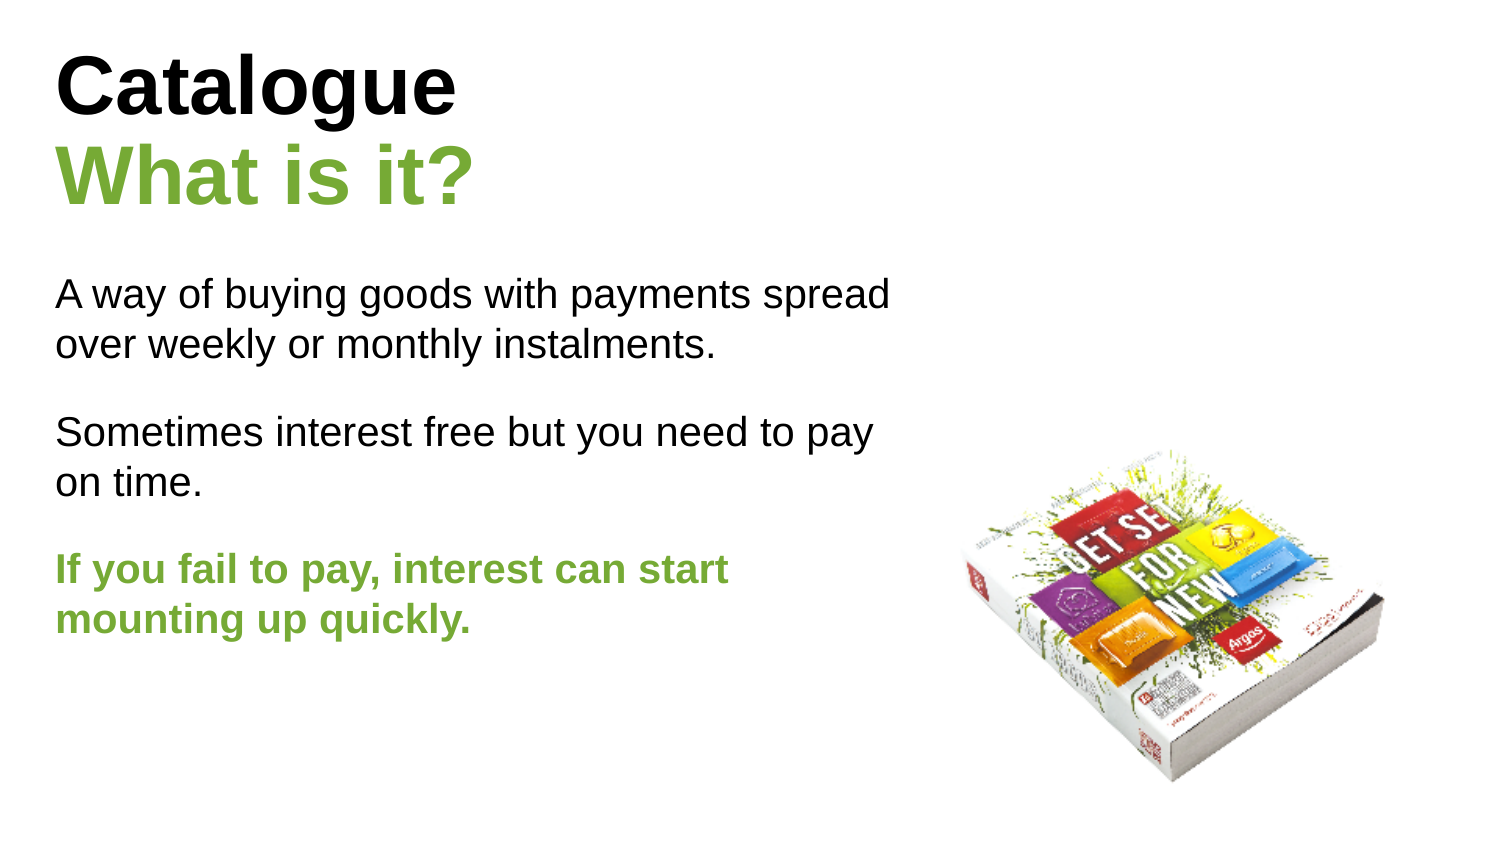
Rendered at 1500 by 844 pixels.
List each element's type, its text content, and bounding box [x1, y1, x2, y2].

text_box A way of buying goods with payments spread over weekly or monthly instalments. Sometimes interest free but you need to pay on time. If you fail to pay, interest can start mounting up quickly. [40, 259, 1033, 762]
picture [897, 410, 1458, 810]
title Catalogue What is it? [41, 35, 1118, 260]
